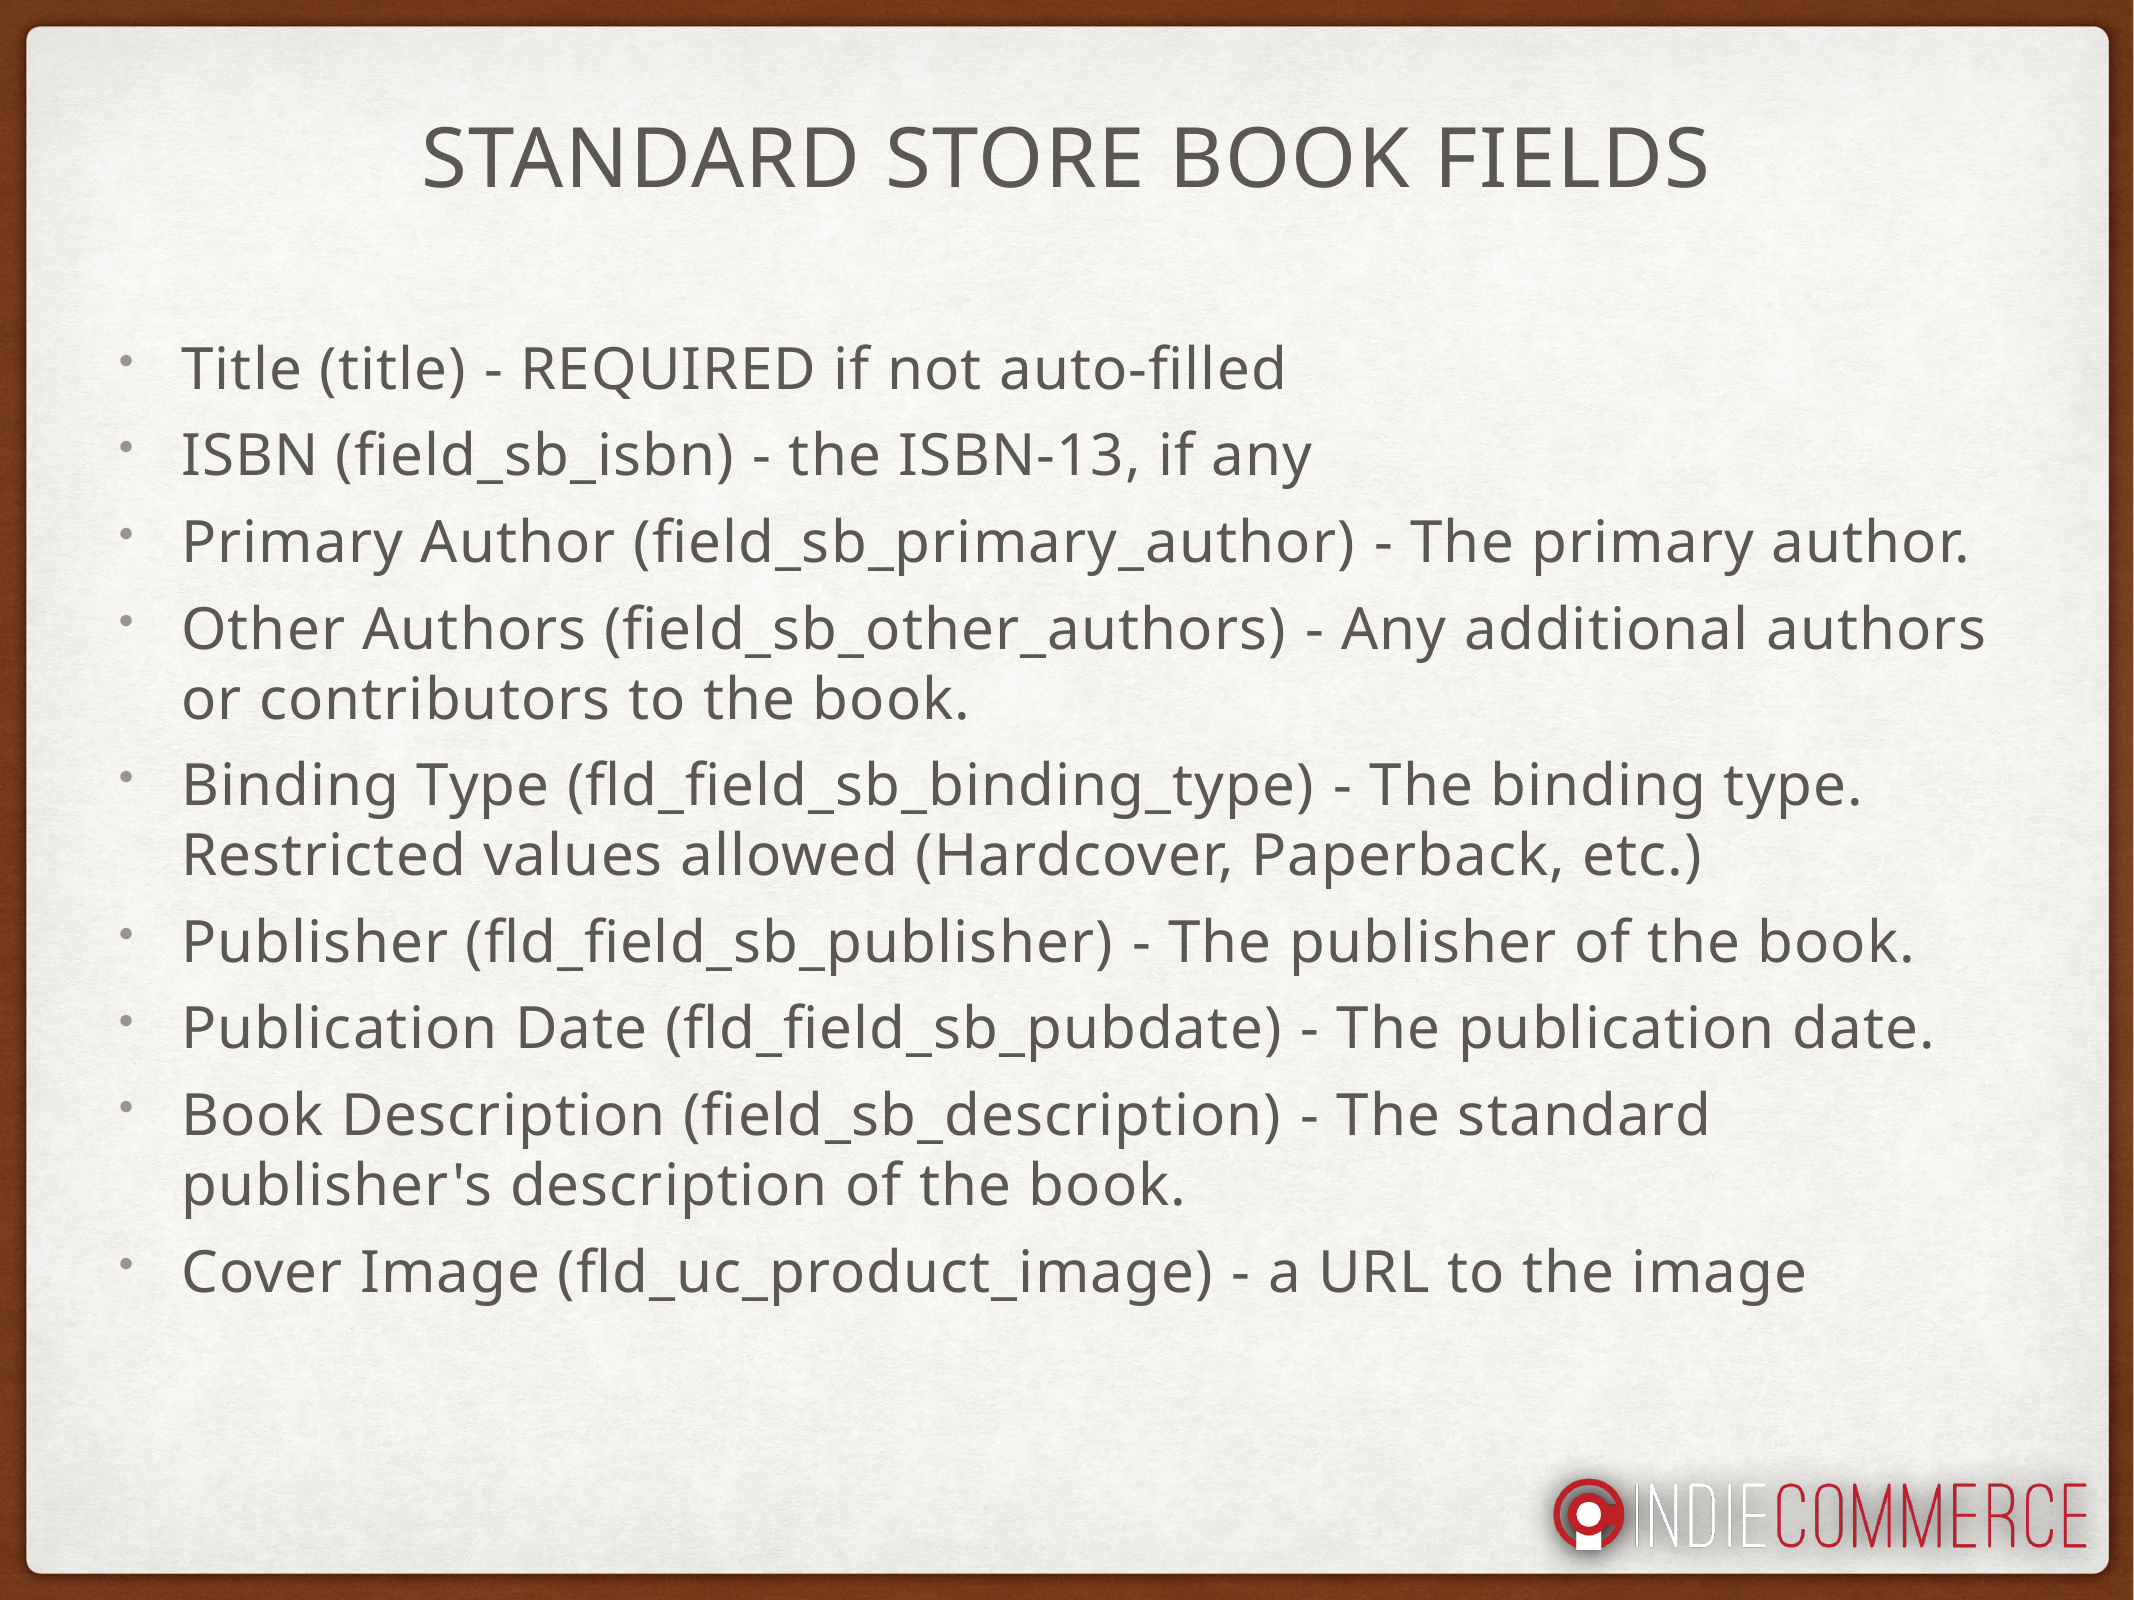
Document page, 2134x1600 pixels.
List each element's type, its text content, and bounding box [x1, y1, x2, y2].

title STANDARD store book fields [109, 95, 2024, 322]
picture [0, 0, 2134, 1600]
list Title (title) - REQUIRED if not auto-filled ISBN (field_sb_isbn) - the ISBN-13, if any Primary Author (field_sb_primary_author) - The primary author. Other Authors (field_sb_other_authors) - Any additional authors or contributors to the book. Binding Type (fld_field_sb_binding_type) - The binding type. Restricted values allowed (Hardcover, Paperback, etc.) Publisher (fld_field_sb_publisher) - The publisher of the book. Publication Date (fld_field_sb_pubdate) - The publication date. Book Description (field_sb_description) - The standard publisher's description of the book. Cover Image (fld_uc_product_image) - a URL to the image [109, 322, 2024, 1520]
